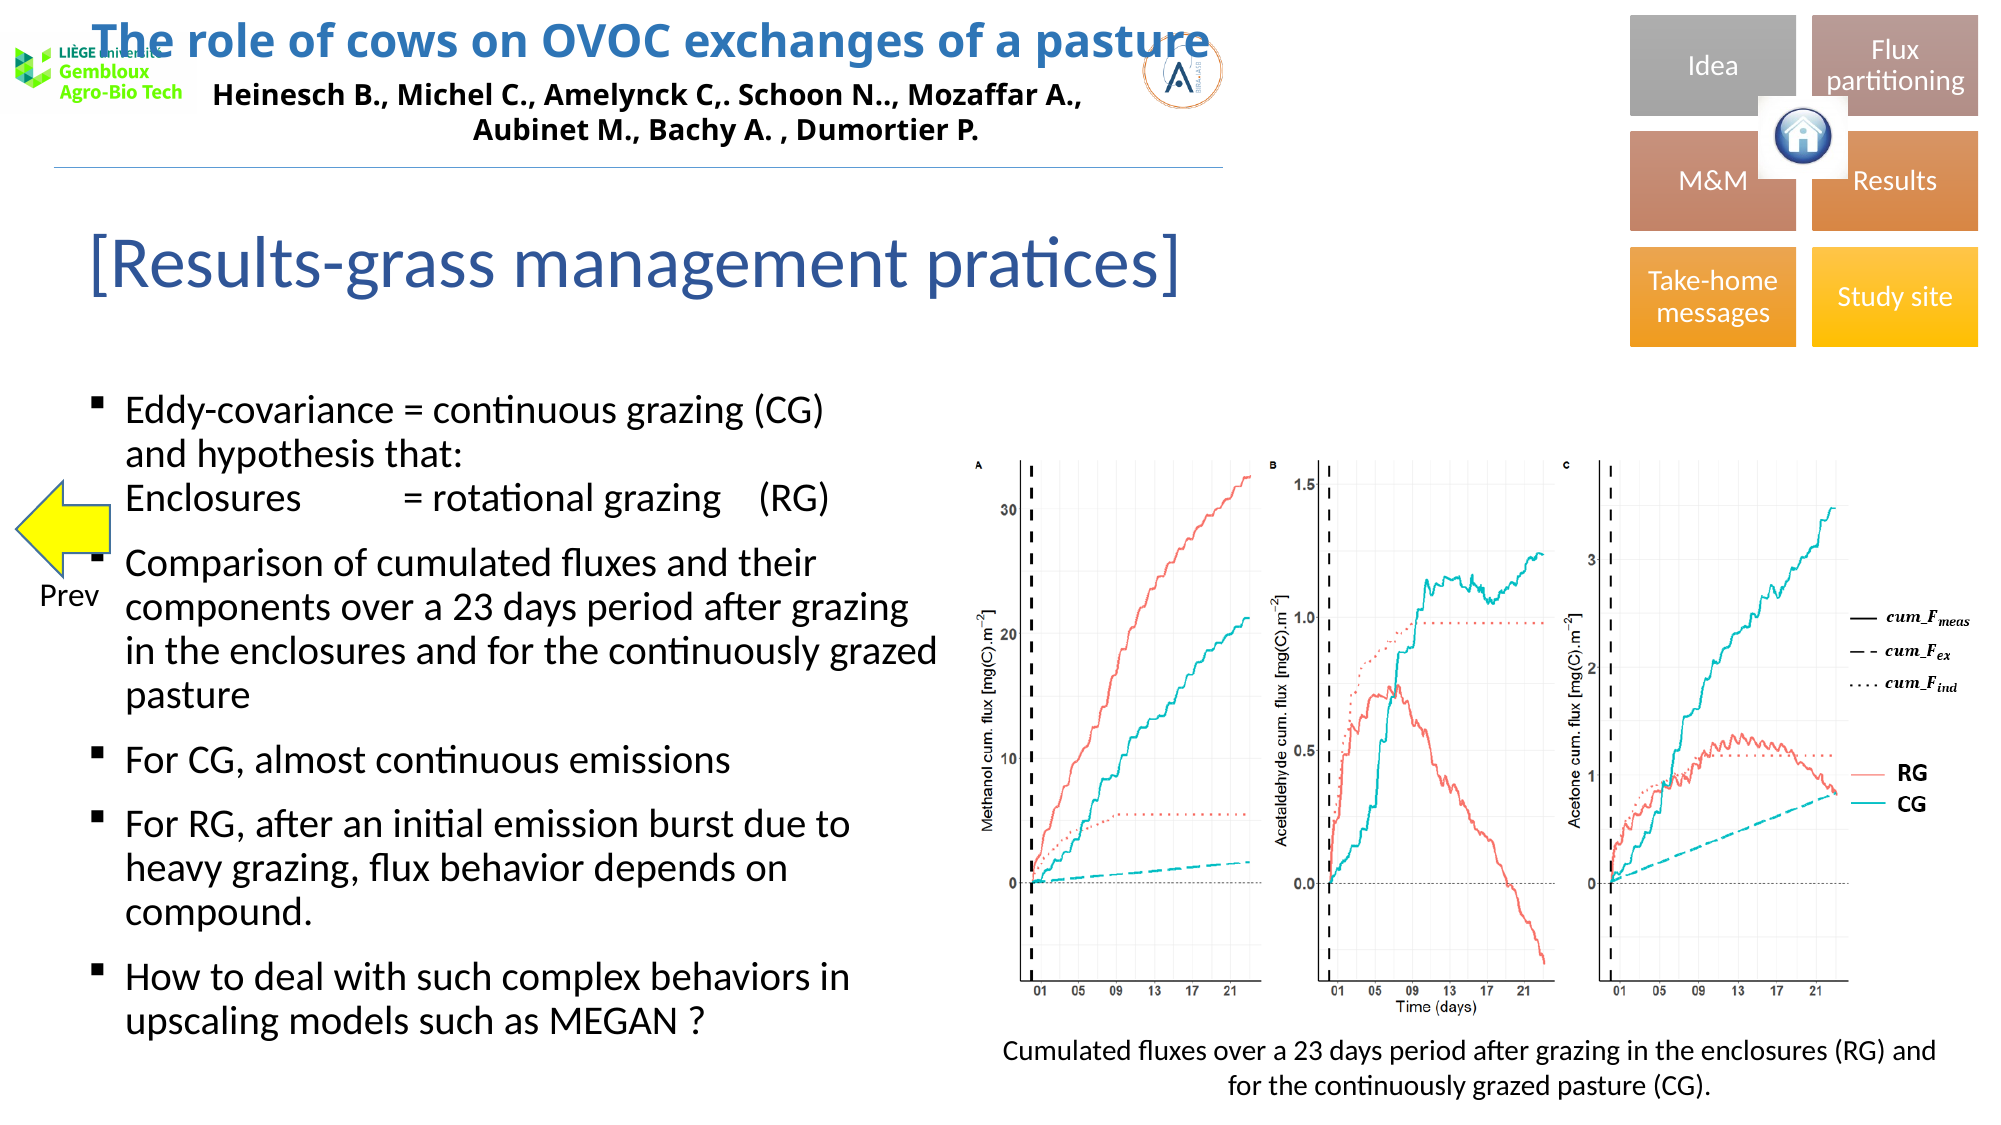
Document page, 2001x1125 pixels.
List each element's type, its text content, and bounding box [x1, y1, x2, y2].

text_box Cumulated fluxes over a 23 days period after grazing in the enclosures (RG) and for the continuously grazed pasture (CG). [983, 1024, 1957, 1109]
title The role of cows on OVOC exchanges of a pasture Heinesch B., Michel C., Amelynck C,. Schoon N.., Mozaffar A., Aubinet M., Bachy A. , Dumortier P. [0, 0, 1303, 193]
picture [0, 32, 197, 115]
picture [1757, 96, 1848, 179]
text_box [1580, 15, 2000, 347]
text_box Prev [24, 565, 147, 621]
picture [1142, 32, 1223, 109]
list [Results-grass management pratices] Eddy-covariance = continuous grazing (CG) and hypothesis that: Enclosures = rotational grazing (RG) Comparison of cumulated fluxes and their components over a 23 days period after grazing in the enclosures and for the continuously grazed pasture For CG, almost continuous emissions For RG, after an initial emission burst due to heavy grazing, flux behavior depends on compound. How to deal with such complex behaviors in upscaling models such as MEGAN ? [73, 216, 1223, 1058]
text_box [14, 478, 111, 565]
picture [969, 453, 1971, 1019]
